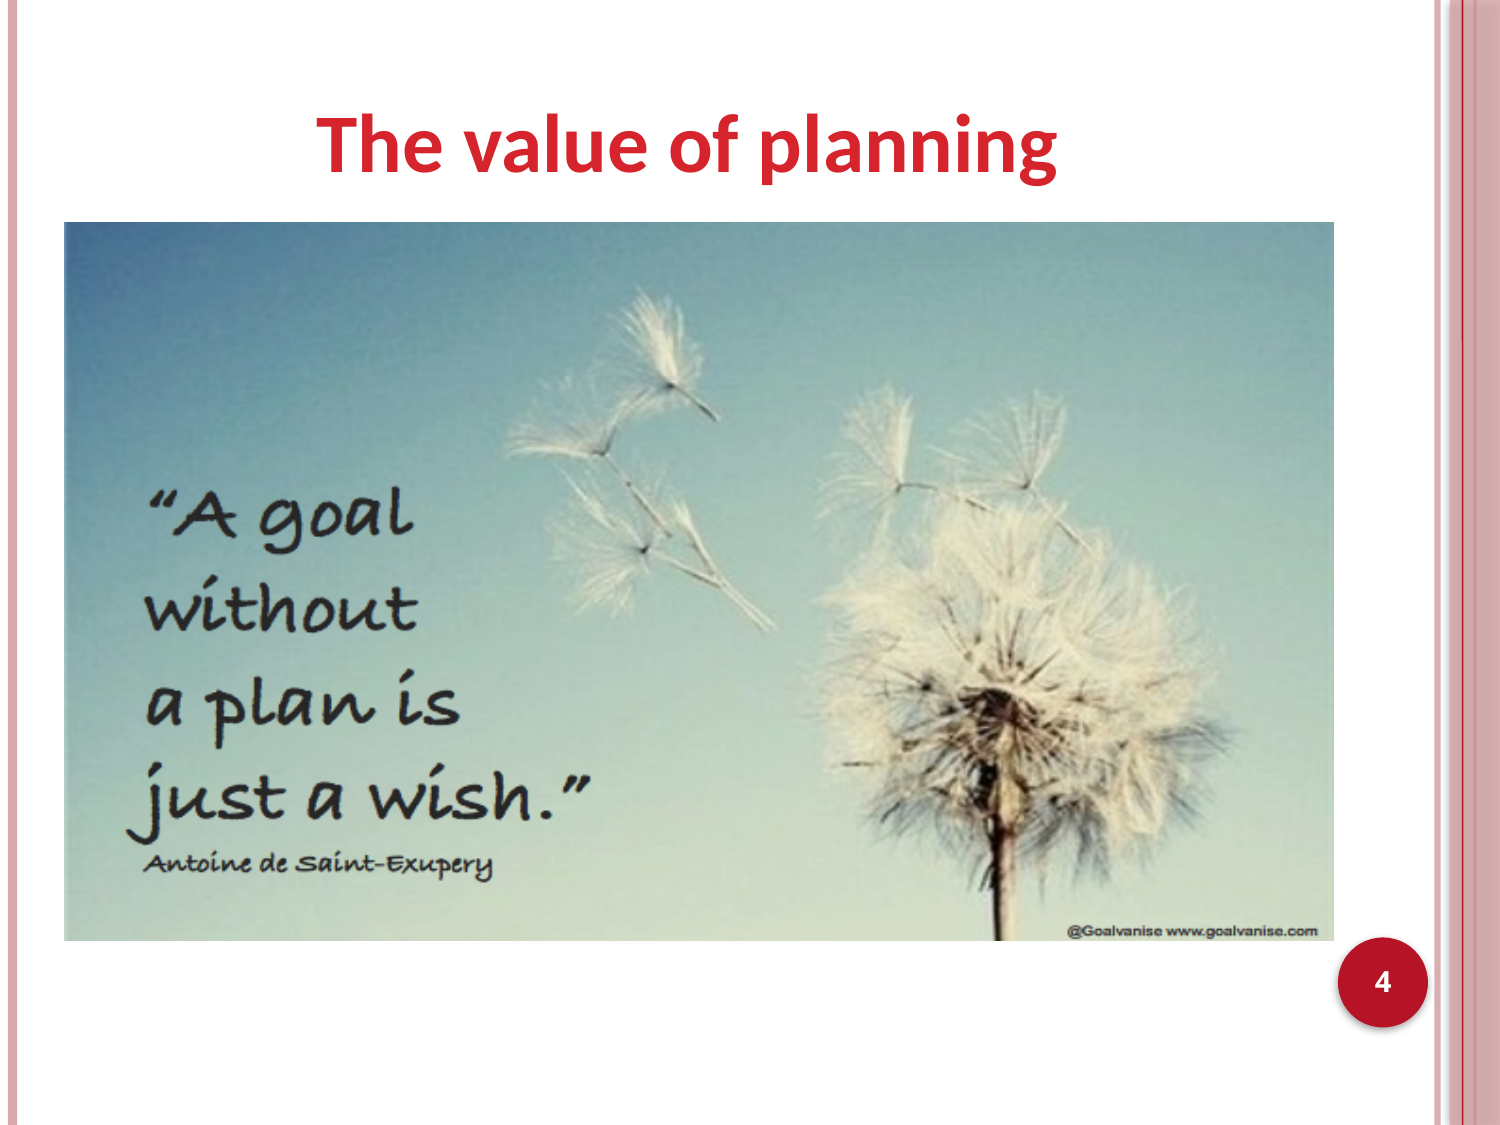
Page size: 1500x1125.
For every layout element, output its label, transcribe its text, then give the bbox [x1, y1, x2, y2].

picture [64, 222, 1334, 942]
title The value of planning [75, 45, 1300, 219]
slide_number 4 [1333, 940, 1434, 1027]
